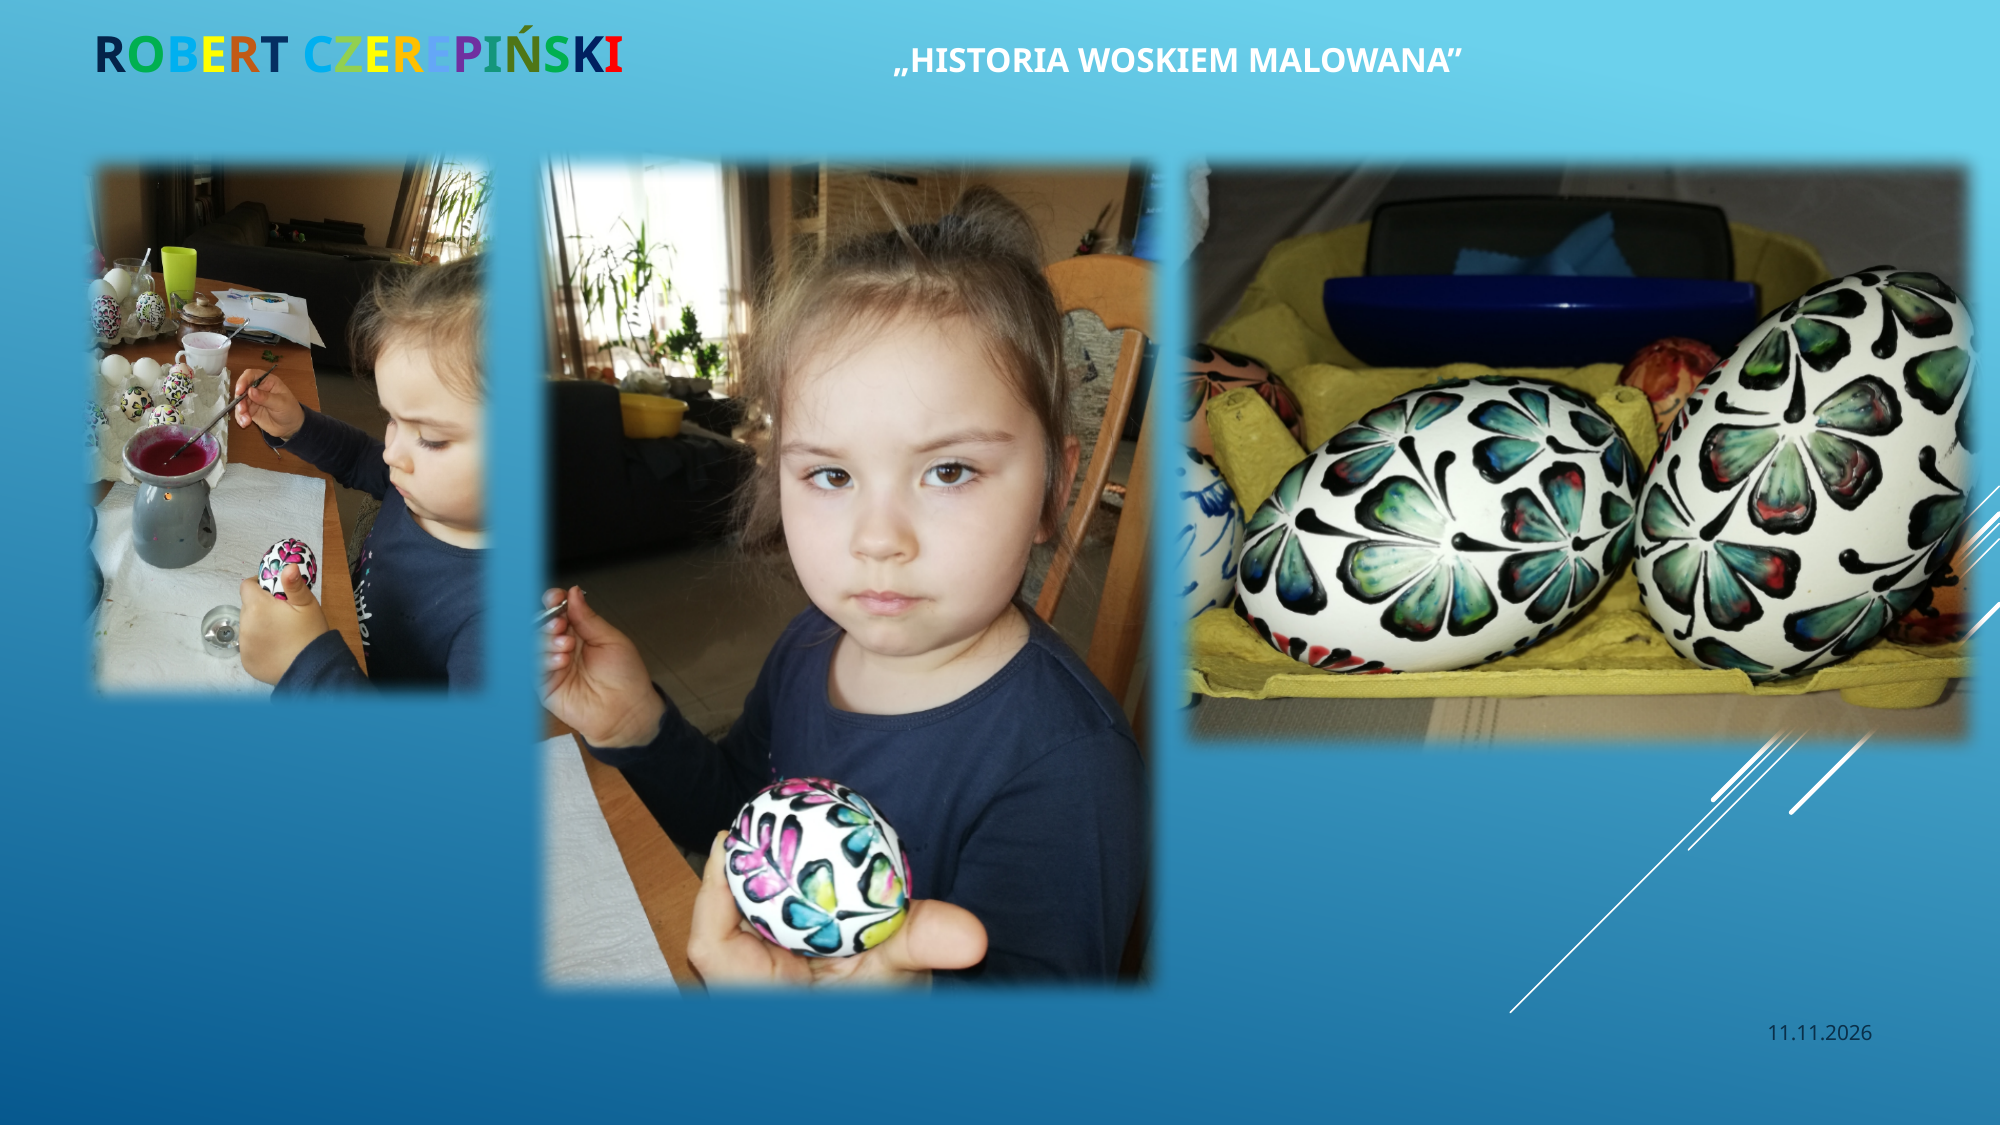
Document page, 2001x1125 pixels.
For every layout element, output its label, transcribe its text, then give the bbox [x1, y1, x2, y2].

picture [77, 146, 501, 710]
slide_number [1624, 1012, 1888, 1073]
title Robert Czerepiński „HISTORIA WOSKIEM MALOWANA” [78, 22, 1922, 83]
picture [527, 146, 1988, 1005]
